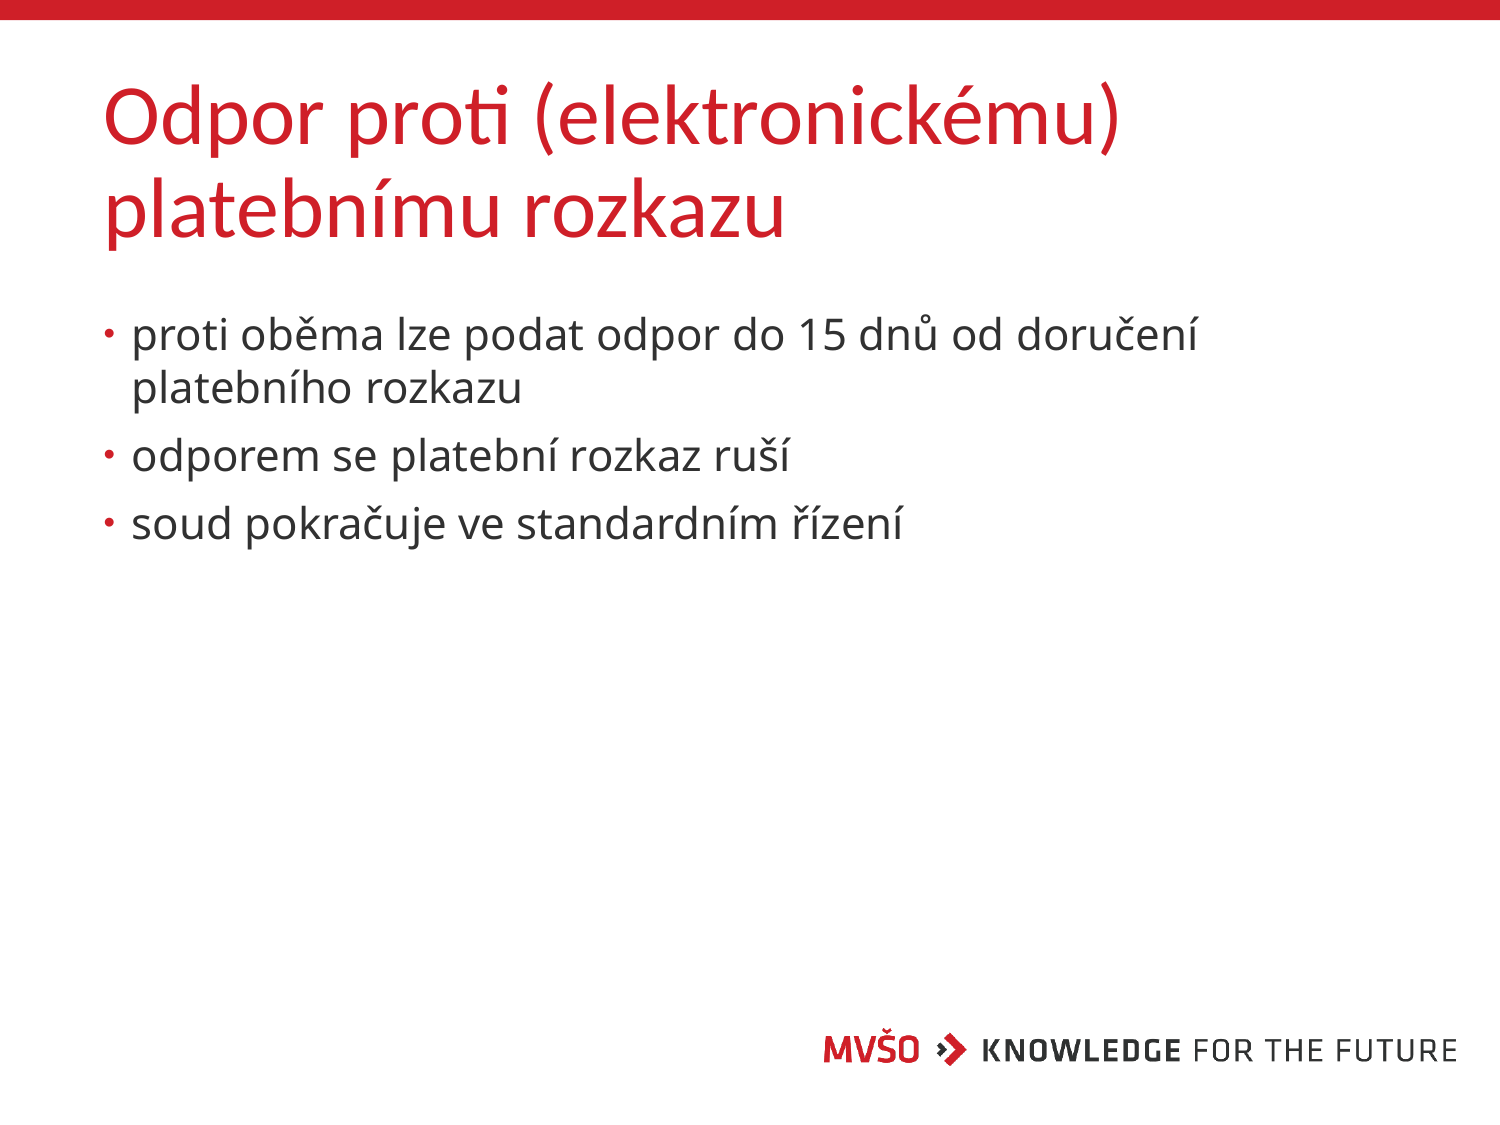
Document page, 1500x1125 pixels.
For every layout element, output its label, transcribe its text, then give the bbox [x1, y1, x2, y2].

title Odpor proti (elektronickému) platebnímu rozkazu [88, 59, 1412, 278]
list proti oběma lze podat odpor do 15 dnů od doručení platebního rozkazu odporem se platební rozkaz ruší soud pokračuje ve standardním řízení [88, 299, 1412, 969]
picture [824, 1028, 1456, 1066]
